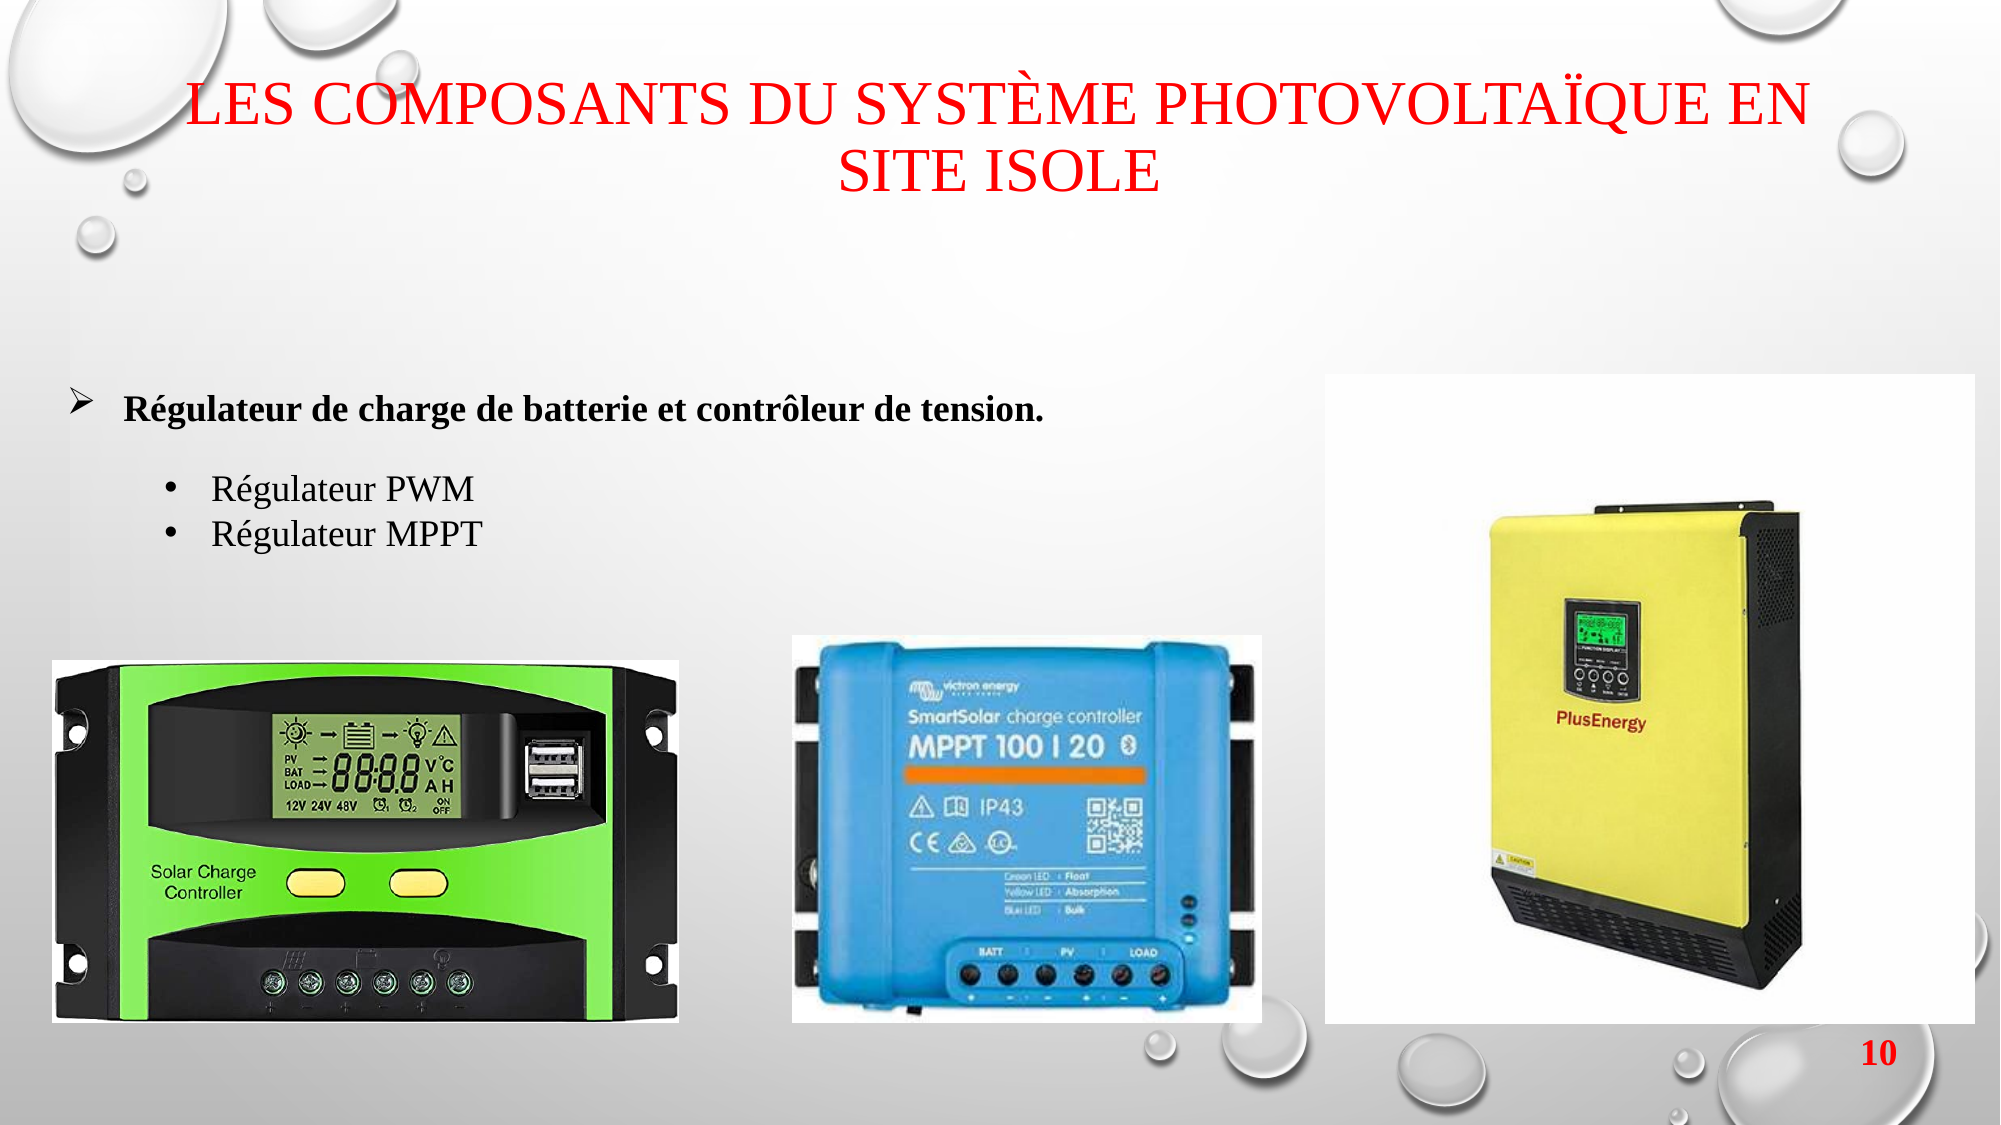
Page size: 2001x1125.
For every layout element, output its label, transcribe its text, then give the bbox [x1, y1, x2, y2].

slide_number 10 [1787, 1034, 1913, 1081]
text_box Régulateur de charge de batterie et contrôleur de tension. [52, 369, 1193, 436]
text_box Régulateur PWM Régulateur MPPT [149, 456, 1150, 562]
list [51, 659, 679, 1023]
picture [0, 0, 2001, 1125]
title Les Composants du système photovoltaïque en site isole [149, 6, 1850, 269]
